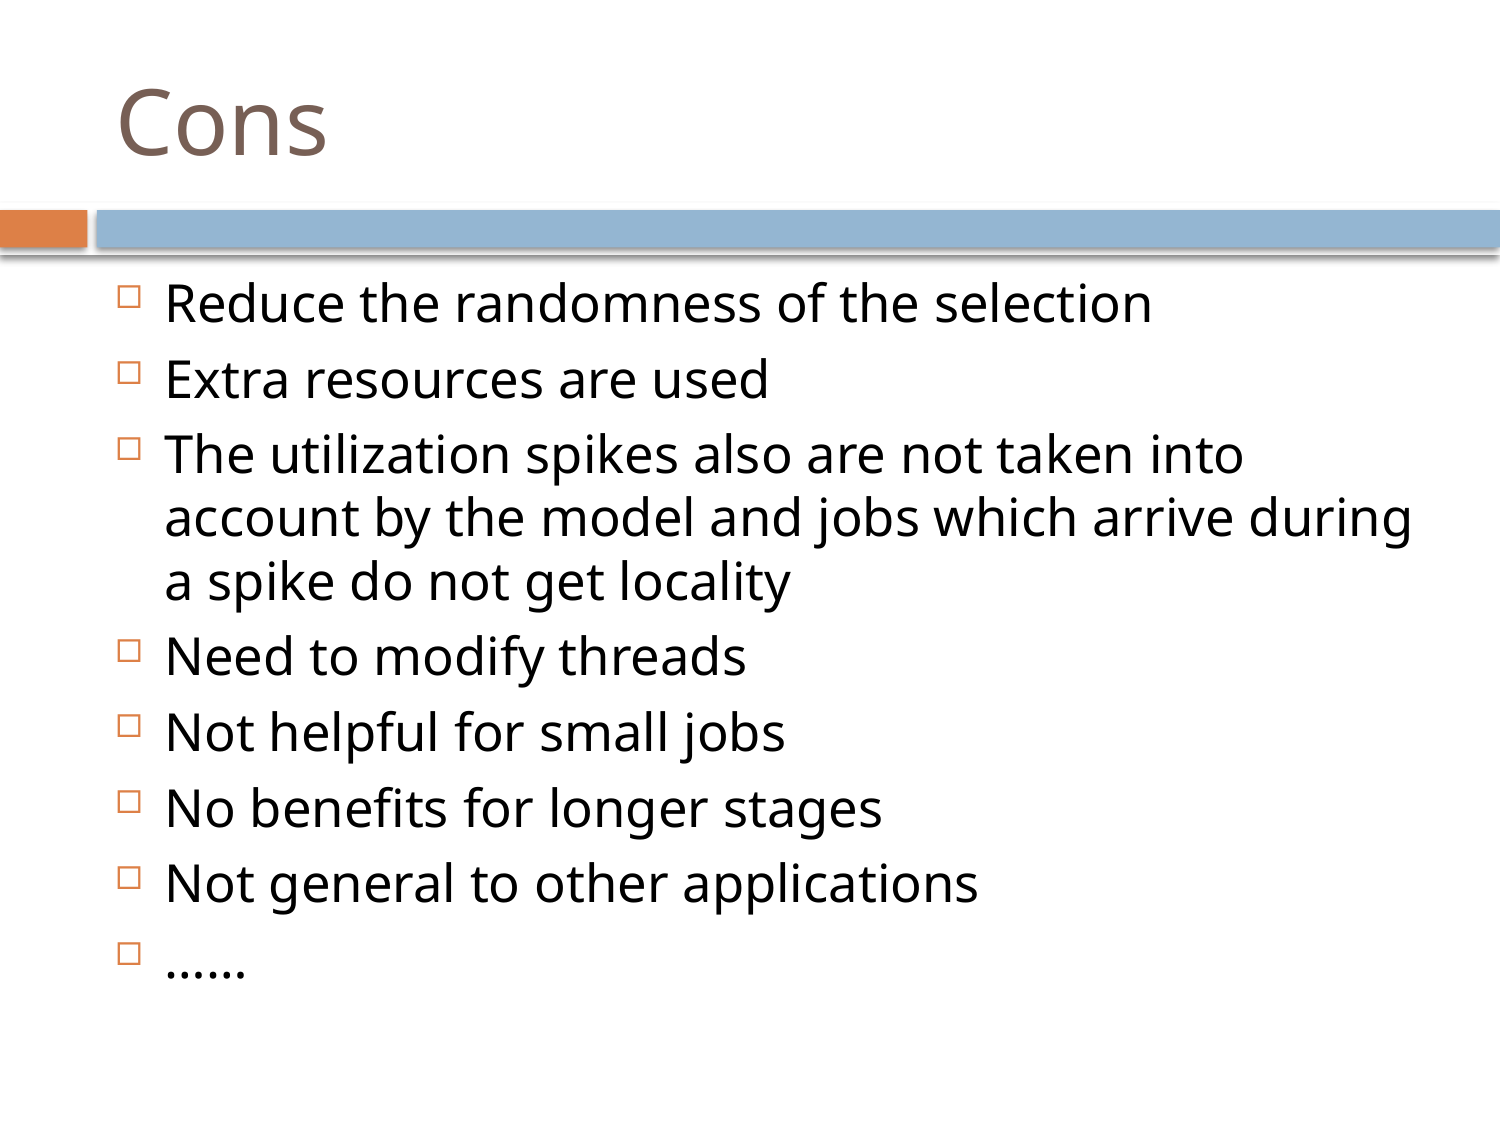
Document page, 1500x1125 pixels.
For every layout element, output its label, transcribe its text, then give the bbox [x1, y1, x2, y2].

list Reduce the randomness of the selection Extra resources are used The utilization spikes also are not taken into account by the model and jobs which arrive during a spike do not get locality Need to modify threads Not helpful for small jobs No benefits for longer stages Not general to other applications …… [100, 262, 1438, 1000]
title Cons [100, 37, 1438, 200]
